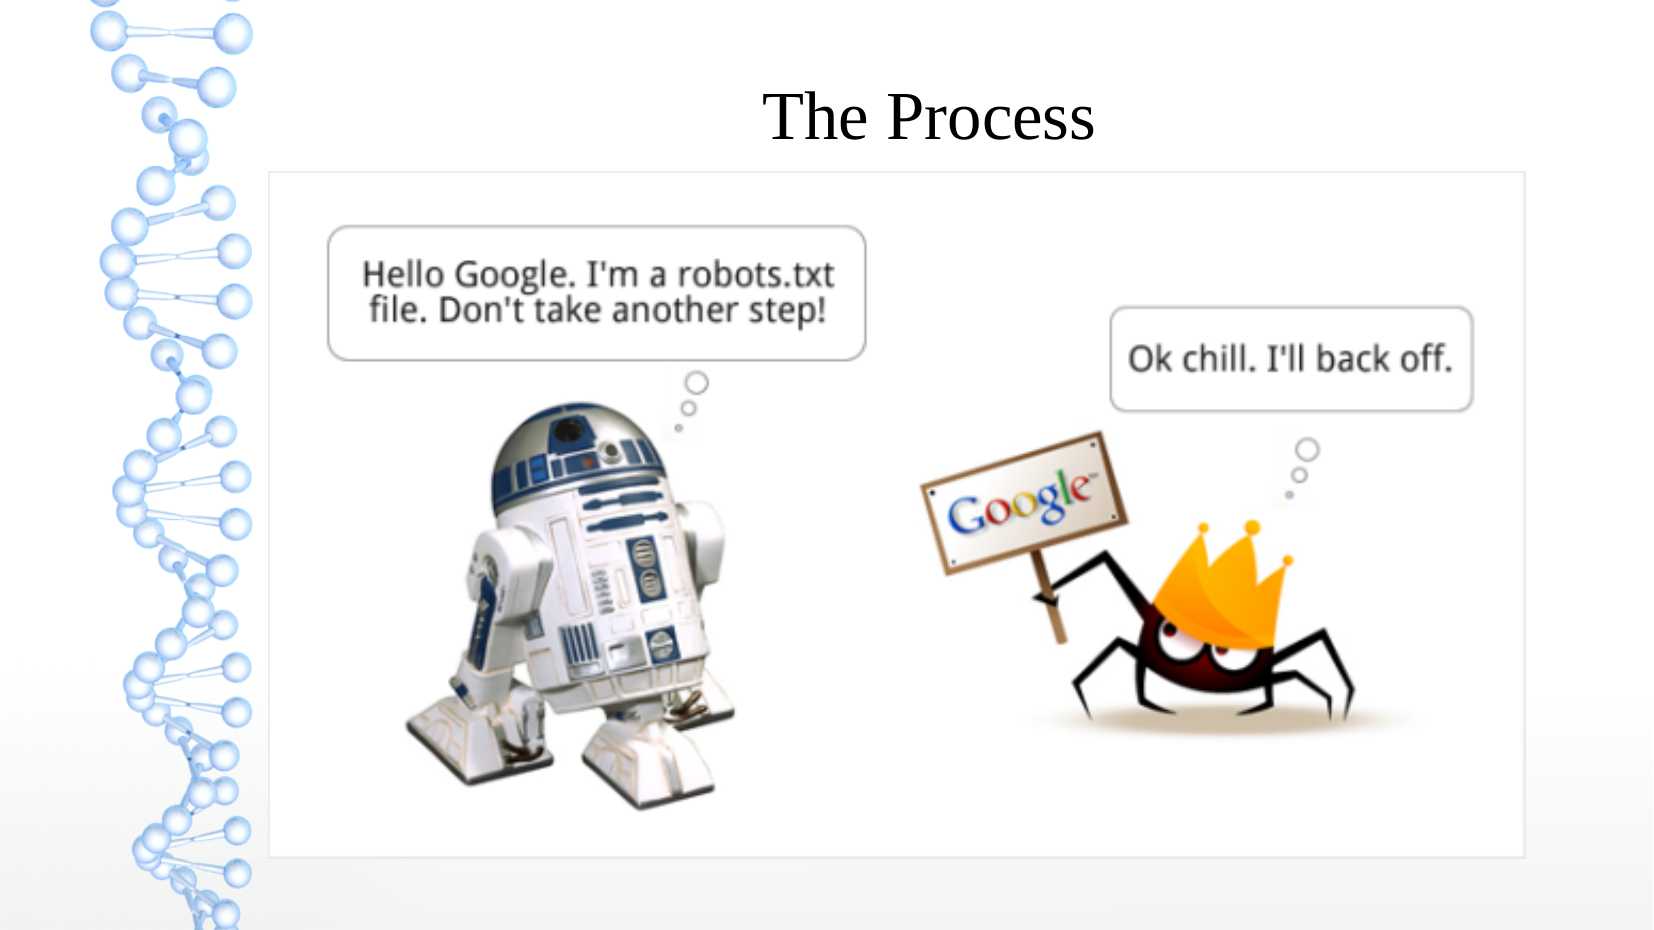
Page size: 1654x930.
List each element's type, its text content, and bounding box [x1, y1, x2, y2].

picture [0, 0, 1654, 930]
text_box The Process [265, 35, 1594, 189]
